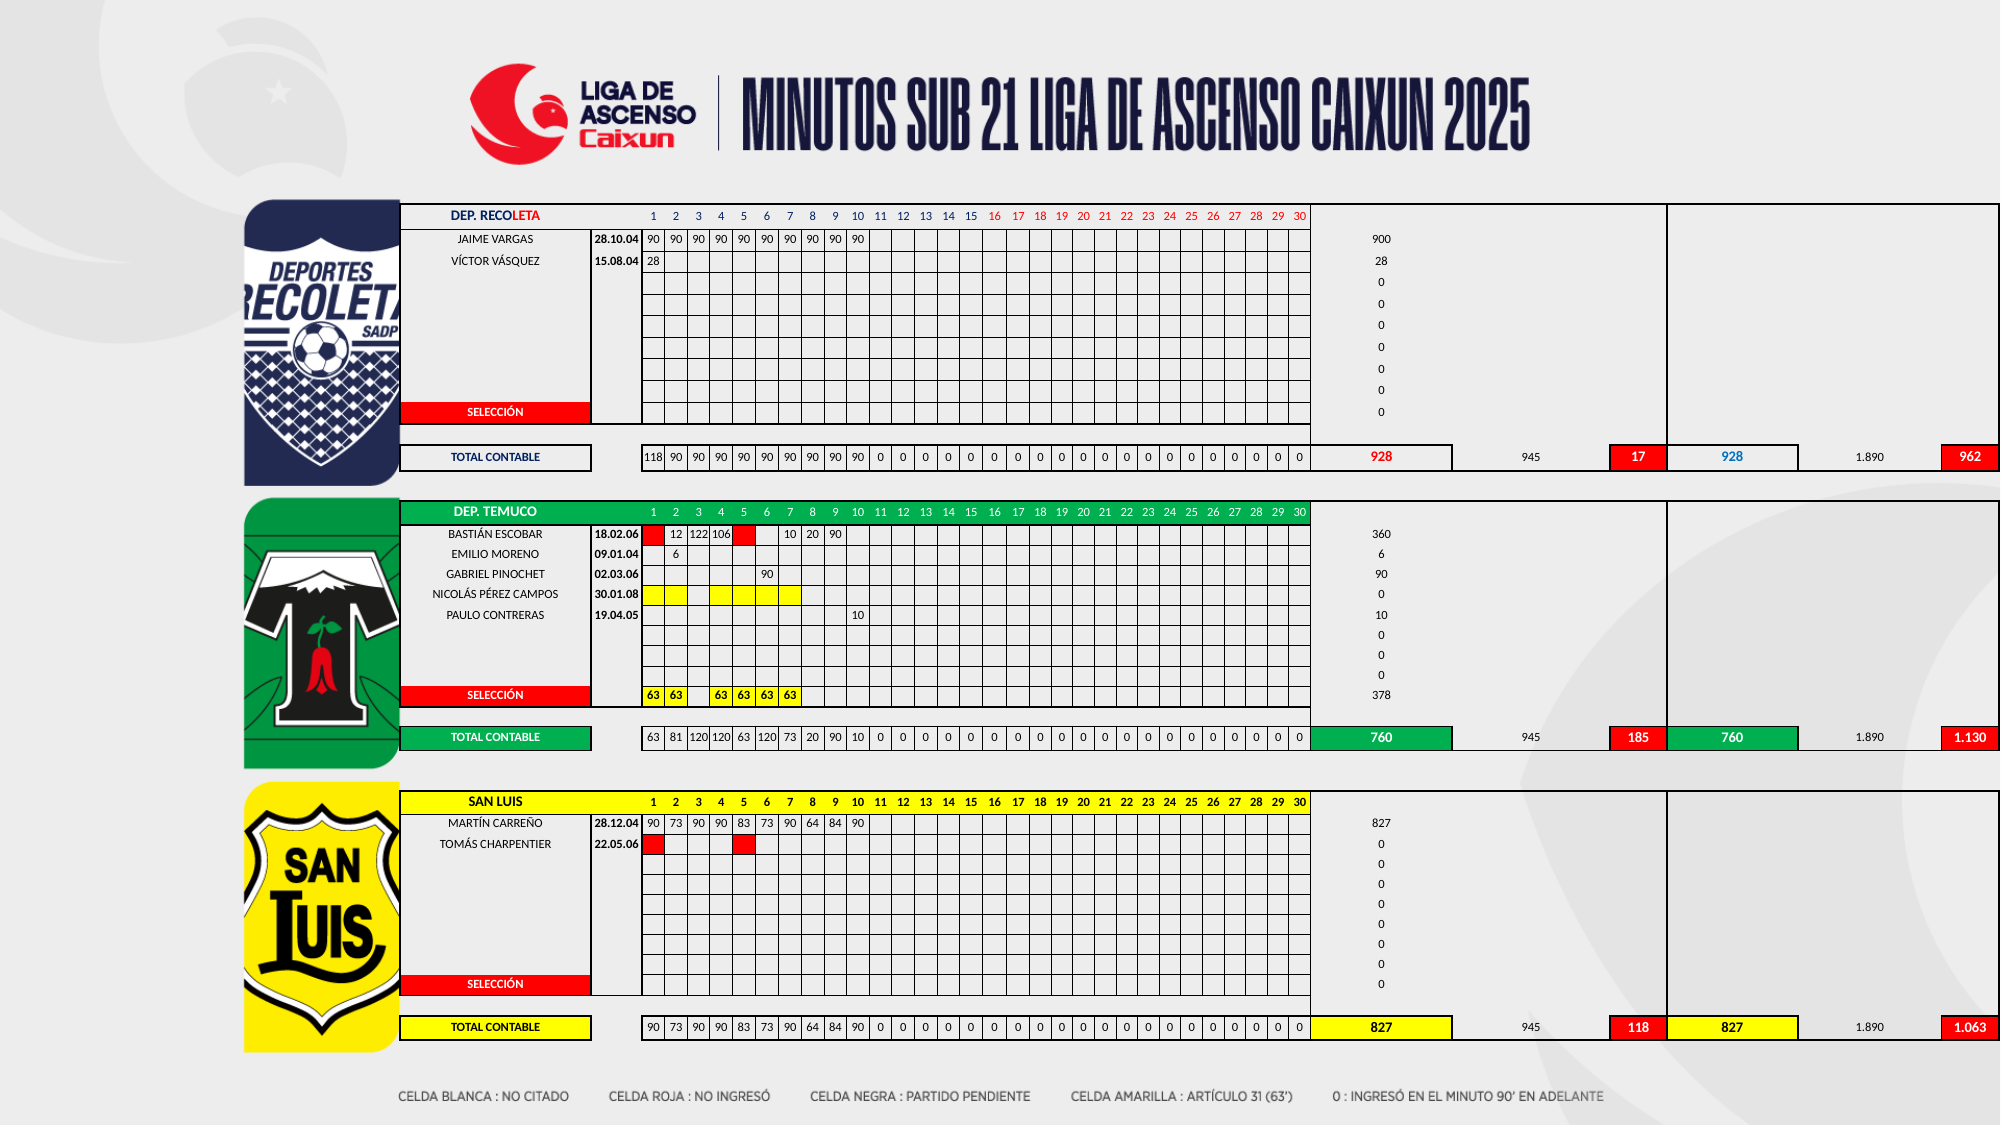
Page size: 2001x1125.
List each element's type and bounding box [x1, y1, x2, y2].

table_cell [960, 403, 982, 423]
table_cell [915, 975, 937, 995]
table_cell [1268, 359, 1288, 380]
table_cell [1073, 646, 1094, 666]
table_cell [779, 955, 801, 974]
table_cell [802, 446, 824, 470]
table_cell [643, 1017, 664, 1039]
table_cell [1203, 875, 1224, 894]
table_cell [960, 935, 982, 954]
table_cell [710, 381, 732, 402]
table_cell [938, 273, 959, 294]
table_cell [710, 895, 732, 914]
table_cell [847, 955, 869, 974]
table_cell [870, 955, 891, 974]
table_cell [779, 403, 801, 423]
table_cell [892, 1017, 914, 1039]
table_cell [756, 915, 778, 934]
table_cell [1138, 727, 1159, 750]
table_cell [915, 381, 937, 402]
table_cell [1073, 667, 1094, 686]
table_cell [401, 815, 590, 995]
table_cell [1073, 1017, 1094, 1039]
table_cell [983, 815, 1006, 834]
table_cell [710, 646, 732, 666]
table_cell [1073, 626, 1094, 645]
table_cell [779, 727, 801, 750]
table_cell [756, 273, 778, 294]
table_cell [1052, 646, 1072, 666]
table_cell [688, 935, 709, 954]
table_cell [1030, 895, 1051, 914]
table_cell [1611, 1017, 1666, 1039]
table_cell [870, 815, 891, 834]
table_cell [1073, 295, 1094, 315]
table_cell [665, 586, 687, 605]
table_cell [643, 252, 664, 272]
table_cell [1073, 875, 1094, 894]
table_cell [779, 687, 801, 706]
table_cell [1073, 895, 1094, 914]
table_cell [960, 646, 982, 666]
table_cell [983, 546, 1006, 565]
table_cell [1007, 667, 1029, 686]
table_cell [825, 915, 846, 934]
table_cell [710, 586, 732, 605]
table_cell [1073, 566, 1094, 585]
table_cell [710, 273, 732, 294]
table_cell [1138, 546, 1159, 565]
table_cell [643, 359, 664, 380]
table_cell [710, 875, 732, 894]
table_cell [756, 526, 778, 545]
table_cell [1052, 586, 1072, 605]
table_cell [733, 935, 755, 954]
table_cell [1246, 687, 1267, 706]
table_cell [665, 855, 687, 874]
table_cell [1138, 646, 1159, 666]
table_cell [892, 403, 914, 423]
table_cell [892, 252, 914, 272]
table_cell [710, 975, 732, 995]
table_cell [643, 546, 664, 565]
table_cell [1289, 875, 1310, 894]
table_cell [960, 915, 982, 934]
table_cell [1611, 446, 1666, 470]
table_cell [1073, 955, 1094, 974]
table_cell [710, 935, 732, 954]
table_cell [1095, 230, 1116, 251]
table_cell [1942, 446, 1998, 470]
table_cell [733, 1017, 755, 1039]
table_cell [400, 425, 1310, 471]
table_cell [643, 935, 664, 954]
table_cell [1225, 316, 1245, 337]
table_cell [892, 855, 914, 874]
table_cell [1117, 230, 1137, 251]
table_cell [710, 606, 732, 625]
table_cell [847, 606, 869, 625]
table_cell [1117, 935, 1137, 954]
table_cell [756, 546, 778, 565]
table_cell [665, 955, 687, 974]
table_cell [1181, 446, 1202, 470]
table_cell [1203, 252, 1224, 272]
table_cell [1138, 626, 1159, 645]
table_cell [1095, 687, 1116, 706]
table_cell [915, 606, 937, 625]
table_cell [733, 273, 755, 294]
table_cell [1117, 815, 1137, 834]
table_cell [1268, 915, 1288, 934]
table_cell [1052, 835, 1072, 854]
table_cell [802, 403, 824, 423]
table_cell [1246, 895, 1267, 914]
table_cell [665, 446, 687, 470]
table_cell [892, 526, 914, 545]
table_cell [756, 975, 778, 995]
table_cell [1289, 1017, 1310, 1039]
table_cell [1030, 273, 1051, 294]
table_cell [1181, 667, 1202, 686]
table_cell [733, 338, 755, 358]
table_cell [1160, 955, 1180, 974]
table_cell [643, 295, 664, 315]
table_cell [960, 855, 982, 874]
table_cell [643, 975, 664, 995]
table_cell [870, 727, 891, 750]
table_cell [847, 975, 869, 995]
table_cell [779, 381, 801, 402]
table_cell [938, 687, 959, 706]
table_cell [1073, 252, 1094, 272]
table_cell [1311, 815, 1666, 1039]
table_cell [870, 546, 891, 565]
table_cell [1289, 646, 1310, 666]
table_cell [1095, 835, 1116, 854]
table_cell [1052, 359, 1072, 380]
table_cell [665, 403, 687, 423]
table_cell [1030, 338, 1051, 358]
table_cell [1117, 855, 1137, 874]
table_cell [710, 359, 732, 380]
table_cell [802, 935, 824, 954]
table_cell [1030, 606, 1051, 625]
table_cell [643, 915, 664, 934]
table_cell [1311, 727, 1451, 750]
table_cell [1246, 403, 1267, 423]
table_cell [1268, 446, 1288, 470]
table_cell [802, 546, 824, 565]
table_cell [983, 626, 1006, 645]
table_cell [1246, 295, 1267, 315]
table_cell [870, 359, 891, 380]
table_cell [802, 855, 824, 874]
table_cell [847, 295, 869, 315]
table_cell [1268, 252, 1288, 272]
table_cell [870, 230, 891, 251]
table_cell [1203, 295, 1224, 315]
table_cell [1073, 606, 1094, 625]
table_cell [1203, 955, 1224, 974]
table_cell [915, 359, 937, 380]
table_cell [688, 646, 709, 666]
table_cell [960, 546, 982, 565]
table_cell [1225, 646, 1245, 666]
table_cell [915, 446, 937, 470]
table_cell [756, 835, 778, 854]
table_cell [688, 687, 709, 706]
table_cell [1203, 975, 1224, 995]
table_cell [1117, 646, 1137, 666]
table_cell [1095, 446, 1116, 470]
table_cell [779, 586, 801, 605]
table_cell [665, 975, 687, 995]
table_cell [1138, 835, 1159, 854]
table_cell [665, 815, 687, 834]
table_cell [665, 566, 687, 585]
table_cell [1073, 359, 1094, 380]
table_cell [1160, 526, 1180, 545]
table_cell [688, 252, 709, 272]
table_cell [847, 273, 869, 294]
table_cell [892, 566, 914, 585]
table_cell [665, 316, 687, 337]
table_cell [1289, 403, 1310, 423]
table_cell [1095, 955, 1116, 974]
table_cell [983, 606, 1006, 625]
table_cell [915, 815, 937, 834]
table_cell [1181, 586, 1202, 605]
table_cell [643, 403, 664, 423]
table_cell [665, 381, 687, 402]
table_cell [1073, 975, 1094, 995]
table_cell [779, 875, 801, 894]
table_cell [847, 667, 869, 686]
table_cell [938, 667, 959, 686]
table_cell [1030, 566, 1051, 585]
table_cell [1225, 403, 1245, 423]
table_header [1311, 205, 1666, 230]
table_cell [938, 295, 959, 315]
table_cell [1203, 895, 1224, 914]
table_cell [1268, 230, 1288, 251]
table_cell [1052, 566, 1072, 585]
table_cell [1030, 230, 1051, 251]
table_cell [1007, 646, 1029, 666]
table_cell [1073, 815, 1094, 834]
table_cell [960, 338, 982, 358]
table_cell [733, 975, 755, 995]
table_cell [983, 855, 1006, 874]
table_cell [1052, 855, 1072, 874]
table_cell [1160, 546, 1180, 565]
table_cell [1052, 606, 1072, 625]
table_cell [643, 667, 664, 686]
table_cell [665, 1017, 687, 1039]
table_cell [1095, 566, 1116, 585]
table_cell [779, 606, 801, 625]
table_cell [847, 855, 869, 874]
table_cell [688, 273, 709, 294]
table_cell [1095, 1017, 1116, 1039]
table_cell [756, 667, 778, 686]
table_cell [643, 687, 664, 706]
table_cell [401, 446, 590, 470]
table_cell [1203, 338, 1224, 358]
table_cell [802, 338, 824, 358]
table_cell [1073, 687, 1094, 706]
table_cell [733, 526, 755, 545]
table_cell [1007, 403, 1029, 423]
table_cell [756, 606, 778, 625]
table_cell [1225, 230, 1245, 251]
table_cell [825, 316, 846, 337]
table_cell [688, 815, 709, 834]
table_cell [1181, 915, 1202, 934]
table_cell [892, 915, 914, 934]
table_cell [938, 606, 959, 625]
table_cell [733, 875, 755, 894]
table_cell [710, 316, 732, 337]
table_cell [1160, 381, 1180, 402]
table_cell [1052, 446, 1072, 470]
table_cell [892, 626, 914, 645]
table_cell [1203, 815, 1224, 834]
table_cell [1225, 975, 1245, 995]
table_cell [1095, 855, 1116, 874]
table_cell [1942, 1017, 1998, 1039]
table_cell [688, 626, 709, 645]
table_cell [756, 895, 778, 914]
table_cell [1203, 667, 1224, 686]
table_cell [688, 1017, 709, 1039]
table_cell [1095, 895, 1116, 914]
table_cell [1246, 359, 1267, 380]
table_cell [960, 316, 982, 337]
table_cell [915, 546, 937, 565]
table_cell [938, 359, 959, 380]
table_cell [1160, 855, 1180, 874]
table_cell [1203, 566, 1224, 585]
table_cell [1095, 975, 1116, 995]
table_cell [1225, 1017, 1245, 1039]
table_cell [1268, 566, 1288, 585]
table_cell [779, 667, 801, 686]
table_cell [1181, 895, 1202, 914]
table_cell [733, 381, 755, 402]
table_cell [1246, 626, 1267, 645]
table_cell [1117, 446, 1137, 470]
table_cell [756, 316, 778, 337]
table_cell [802, 273, 824, 294]
table_cell [938, 975, 959, 995]
table_cell [688, 446, 709, 470]
table_cell [1007, 586, 1029, 605]
table_cell [779, 1017, 801, 1039]
table_cell [960, 273, 982, 294]
table_cell [1181, 295, 1202, 315]
table_cell [870, 606, 891, 625]
table_cell [665, 646, 687, 666]
table_cell [1138, 1017, 1159, 1039]
table_cell [983, 687, 1006, 706]
table_cell [802, 975, 824, 995]
table_cell [825, 835, 846, 854]
table_cell [1095, 295, 1116, 315]
table_cell [1268, 975, 1288, 995]
table_cell [1160, 295, 1180, 315]
table_cell [665, 526, 687, 545]
table_cell [1030, 855, 1051, 874]
table_cell [1117, 667, 1137, 686]
table_cell [825, 875, 846, 894]
table_cell [1942, 727, 1998, 750]
table_cell [1225, 935, 1245, 954]
table_cell [983, 895, 1006, 914]
table_cell [1668, 727, 1797, 750]
table_cell [1268, 835, 1288, 854]
table_cell [960, 606, 982, 625]
table_cell [1225, 667, 1245, 686]
table_cell [825, 446, 846, 470]
table_cell [870, 446, 891, 470]
table_cell [1268, 316, 1288, 337]
table_cell [733, 835, 755, 854]
table_cell [1668, 446, 1797, 470]
table_cell [779, 915, 801, 934]
table_cell [643, 727, 664, 750]
table_cell [1203, 273, 1224, 294]
table_cell [1181, 403, 1202, 423]
table_cell [756, 687, 778, 706]
table_cell [1246, 381, 1267, 402]
table_cell [1030, 1017, 1051, 1039]
table_cell [1052, 935, 1072, 954]
table_cell [1073, 316, 1094, 337]
table_cell [1138, 566, 1159, 585]
table_cell [1160, 626, 1180, 645]
table_cell [401, 1017, 590, 1039]
table_cell [1160, 586, 1180, 605]
table_cell [592, 526, 641, 706]
table_cell [802, 815, 824, 834]
table_cell [938, 895, 959, 914]
table_cell [756, 727, 778, 750]
table_cell [1246, 586, 1267, 605]
table_cell [1225, 273, 1245, 294]
table_cell [1160, 646, 1180, 666]
table_cell [1073, 855, 1094, 874]
table_cell [779, 855, 801, 874]
table_cell [1246, 252, 1267, 272]
table_cell [1668, 815, 1998, 1039]
table_cell [960, 566, 982, 585]
table_cell [1007, 1017, 1029, 1039]
table_cell [1181, 1017, 1202, 1039]
table_cell [915, 403, 937, 423]
table_cell [1073, 727, 1094, 750]
table_cell [1246, 338, 1267, 358]
table_cell [960, 667, 982, 686]
table_cell [1138, 295, 1159, 315]
table_cell [1030, 727, 1051, 750]
table_cell [1095, 273, 1116, 294]
table_cell [1117, 252, 1137, 272]
table_cell [960, 975, 982, 995]
table_cell [710, 815, 732, 834]
table_cell [1073, 381, 1094, 402]
table_cell [688, 381, 709, 402]
table_cell [688, 606, 709, 625]
table_cell [1095, 252, 1116, 272]
table_cell [960, 295, 982, 315]
table_cell [1030, 316, 1051, 337]
table_cell [1289, 855, 1310, 874]
table_cell [1052, 252, 1072, 272]
table_cell [847, 403, 869, 423]
table_cell [1073, 526, 1094, 545]
table_cell [688, 895, 709, 914]
table_cell [938, 955, 959, 974]
table_cell [1268, 646, 1288, 666]
table_cell [870, 338, 891, 358]
table_cell [756, 955, 778, 974]
table_cell [1030, 252, 1051, 272]
table_cell [688, 338, 709, 358]
table_cell [825, 955, 846, 974]
table_cell [938, 338, 959, 358]
table_cell [1052, 546, 1072, 565]
table_cell [938, 316, 959, 337]
table_cell [825, 295, 846, 315]
table_cell [756, 646, 778, 666]
table_cell [1160, 975, 1180, 995]
table_cell [1052, 875, 1072, 894]
table_cell [915, 338, 937, 358]
table_cell [960, 252, 982, 272]
table_cell [733, 359, 755, 380]
table_cell [779, 295, 801, 315]
table_cell [892, 875, 914, 894]
table_cell [756, 815, 778, 834]
table_cell [870, 252, 891, 272]
table_cell [1160, 338, 1180, 358]
table_cell [825, 646, 846, 666]
table_cell [1007, 687, 1029, 706]
table_cell [756, 252, 778, 272]
table_cell [1246, 667, 1267, 686]
table_cell [802, 835, 824, 854]
table_cell [643, 855, 664, 874]
table_cell [870, 566, 891, 585]
table_cell [665, 252, 687, 272]
table_cell [665, 727, 687, 750]
table_cell [779, 626, 801, 645]
table_cell [1138, 606, 1159, 625]
table_cell [688, 359, 709, 380]
table_cell [756, 935, 778, 954]
table_cell [643, 586, 664, 605]
table_cell [1225, 895, 1245, 914]
table_cell [892, 955, 914, 974]
table_cell [1052, 687, 1072, 706]
table_cell [938, 646, 959, 666]
table_header [1311, 502, 1666, 525]
table_cell [960, 955, 982, 974]
table_cell [1052, 316, 1072, 337]
table_cell [847, 252, 869, 272]
table_cell [1268, 546, 1288, 565]
table_cell [938, 915, 959, 934]
table_cell [1073, 546, 1094, 565]
table_cell [779, 230, 801, 251]
table_cell [1095, 381, 1116, 402]
table_cell [1138, 815, 1159, 834]
table_cell [802, 915, 824, 934]
table_cell [688, 526, 709, 545]
table_cell [847, 727, 869, 750]
table_cell [643, 895, 664, 914]
table_cell [733, 895, 755, 914]
table_header [1668, 205, 1998, 230]
table_cell [1117, 381, 1137, 402]
table_cell [892, 316, 914, 337]
table_cell [756, 230, 778, 251]
table_cell [1160, 915, 1180, 934]
table_cell [938, 566, 959, 585]
table_cell [756, 586, 778, 605]
table_cell [825, 667, 846, 686]
table_cell [1095, 915, 1116, 934]
table_cell [983, 316, 1006, 337]
table_cell [983, 835, 1006, 854]
table_cell [983, 727, 1006, 750]
table_cell [1095, 646, 1116, 666]
table_cell [825, 230, 846, 251]
table_cell [1160, 815, 1180, 834]
table_cell [1289, 667, 1310, 686]
table_cell [825, 687, 846, 706]
table_cell [1311, 1017, 1451, 1039]
table_cell [870, 626, 891, 645]
table_cell [1181, 359, 1202, 380]
table_cell [847, 915, 869, 934]
table_cell [1095, 359, 1116, 380]
table_cell [710, 338, 732, 358]
table_cell [1246, 230, 1267, 251]
table_cell [401, 727, 590, 750]
table_cell [1007, 295, 1029, 315]
table_cell [1160, 875, 1180, 894]
table_cell [1095, 586, 1116, 605]
table_cell [847, 626, 869, 645]
table_cell [892, 446, 914, 470]
table_cell [802, 875, 824, 894]
table_cell [915, 667, 937, 686]
table_cell [1030, 915, 1051, 934]
table_cell [665, 626, 687, 645]
table_cell [1268, 606, 1288, 625]
table_cell [710, 915, 732, 934]
table_header [1668, 792, 1998, 815]
table_cell [870, 1017, 891, 1039]
table_cell [938, 381, 959, 402]
table_cell [1225, 252, 1245, 272]
table_cell [1117, 526, 1137, 545]
table_cell [1268, 955, 1288, 974]
table_cell [1138, 403, 1159, 423]
table_cell [1160, 252, 1180, 272]
table_cell [1203, 606, 1224, 625]
table_cell [710, 1017, 732, 1039]
table_cell [1160, 359, 1180, 380]
table_cell [1117, 606, 1137, 625]
table_cell [870, 975, 891, 995]
table_cell [892, 646, 914, 666]
table_cell [1289, 687, 1310, 706]
table_cell [1138, 915, 1159, 934]
table_cell [1160, 230, 1180, 251]
table_cell [1073, 586, 1094, 605]
table_cell [710, 667, 732, 686]
table_cell [983, 526, 1006, 545]
table_cell [1007, 359, 1029, 380]
table_cell [870, 646, 891, 666]
table_cell [938, 446, 959, 470]
table_cell [1289, 835, 1310, 854]
table_cell [825, 566, 846, 585]
table_cell [733, 687, 755, 706]
table_cell [847, 230, 869, 251]
table_cell [1289, 626, 1310, 645]
table_cell [779, 935, 801, 954]
table_cell [1030, 403, 1051, 423]
table_cell [643, 381, 664, 402]
table_cell [1095, 338, 1116, 358]
table_cell [1030, 359, 1051, 380]
table_cell [1030, 446, 1051, 470]
table_cell [1138, 230, 1159, 251]
table_cell [825, 895, 846, 914]
table_cell [1225, 687, 1245, 706]
table_cell [1117, 875, 1137, 894]
table_cell [1289, 975, 1310, 995]
table_cell [1030, 626, 1051, 645]
table_cell [983, 586, 1006, 605]
table_cell [1160, 935, 1180, 954]
table_cell [1030, 835, 1051, 854]
table_cell [802, 1017, 824, 1039]
table_cell [983, 955, 1006, 974]
table_cell [1268, 935, 1288, 954]
table_cell [1311, 525, 1666, 750]
table_cell [938, 526, 959, 545]
table_cell [1246, 546, 1267, 565]
table_cell [938, 230, 959, 251]
table_cell [1030, 955, 1051, 974]
table_cell [1268, 687, 1288, 706]
table_cell [665, 606, 687, 625]
table_cell [643, 316, 664, 337]
table_cell [1225, 295, 1245, 315]
table_cell [1289, 815, 1310, 834]
table_cell [802, 667, 824, 686]
table_cell [802, 586, 824, 605]
table_cell [1668, 525, 1998, 750]
table_cell [1181, 566, 1202, 585]
table_header [1668, 502, 1998, 525]
table_cell [1007, 252, 1029, 272]
table_cell [825, 935, 846, 954]
table_cell [983, 252, 1006, 272]
table_cell [1203, 586, 1224, 605]
table_cell [1007, 316, 1029, 337]
table_cell [1030, 526, 1051, 545]
table_cell [1203, 526, 1224, 545]
table_cell [1203, 835, 1224, 854]
table_cell [733, 626, 755, 645]
table_cell [870, 381, 891, 402]
table_cell [710, 626, 732, 645]
table_cell [1268, 403, 1288, 423]
table_cell [983, 403, 1006, 423]
table_cell [1225, 446, 1245, 470]
table_cell [688, 566, 709, 585]
table_cell [915, 875, 937, 894]
table_cell [1160, 727, 1180, 750]
table_cell [847, 895, 869, 914]
table_cell [1052, 526, 1072, 545]
table_cell [710, 446, 732, 470]
table_cell [756, 626, 778, 645]
table_cell [870, 915, 891, 934]
table_cell [1138, 975, 1159, 995]
table_cell [1225, 359, 1245, 380]
table_cell [1246, 875, 1267, 894]
table_cell [688, 230, 709, 251]
table_cell [1289, 316, 1310, 337]
table_cell [1052, 975, 1072, 995]
table_cell [825, 338, 846, 358]
table_cell [733, 815, 755, 834]
table_cell [802, 316, 824, 337]
table_cell [710, 566, 732, 585]
table_cell [688, 295, 709, 315]
table_cell [1289, 895, 1310, 914]
table_cell [665, 230, 687, 251]
table_cell [847, 381, 869, 402]
table_cell [1289, 935, 1310, 954]
table_cell [938, 586, 959, 605]
table_cell [1117, 975, 1137, 995]
table_cell [847, 646, 869, 666]
table_cell [1181, 727, 1202, 750]
table_cell [710, 526, 732, 545]
table_cell [1160, 835, 1180, 854]
table_cell [938, 727, 959, 750]
table_cell [1181, 815, 1202, 834]
table_cell [733, 230, 755, 251]
table_cell [825, 546, 846, 565]
table_cell [1007, 566, 1029, 585]
table_cell [710, 295, 732, 315]
table_cell [1268, 338, 1288, 358]
table_cell [915, 273, 937, 294]
table_cell [870, 935, 891, 954]
table_cell [915, 586, 937, 605]
table_cell [892, 667, 914, 686]
table_cell [1007, 815, 1029, 834]
table_cell [1007, 915, 1029, 934]
table_cell [960, 381, 982, 402]
table_cell [1203, 359, 1224, 380]
table_cell [756, 338, 778, 358]
table_cell [1073, 935, 1094, 954]
table_cell [1289, 606, 1310, 625]
table_header [401, 502, 1310, 524]
table_cell [733, 667, 755, 686]
table_cell [688, 835, 709, 854]
table_cell [983, 359, 1006, 380]
table_cell [733, 316, 755, 337]
table_cell [1203, 230, 1224, 251]
table_cell [847, 359, 869, 380]
table_cell [592, 815, 641, 995]
table_cell [1246, 915, 1267, 934]
table_header [401, 205, 1310, 229]
table_cell [1007, 546, 1029, 565]
table_cell [779, 338, 801, 358]
table_cell [983, 566, 1006, 585]
table_cell [643, 606, 664, 625]
table_cell [1138, 316, 1159, 337]
table_cell [1181, 381, 1202, 402]
table_cell [1181, 252, 1202, 272]
table_cell [643, 446, 664, 470]
table_cell [1203, 316, 1224, 337]
table_cell [1225, 626, 1245, 645]
table_cell [1289, 446, 1310, 470]
table_cell [938, 835, 959, 854]
table_cell [1668, 1017, 1797, 1039]
table_cell [1246, 566, 1267, 585]
table_cell [733, 546, 755, 565]
table_cell [665, 895, 687, 914]
table_cell [892, 975, 914, 995]
table_cell [1007, 273, 1029, 294]
table_cell [825, 626, 846, 645]
table_cell [1160, 403, 1180, 423]
table_cell [870, 295, 891, 315]
table_cell [1030, 875, 1051, 894]
table_cell [1246, 273, 1267, 294]
table_cell [1007, 338, 1029, 358]
table_cell [1181, 626, 1202, 645]
table_cell [915, 895, 937, 914]
table_cell [1117, 626, 1137, 645]
table_cell [1203, 915, 1224, 934]
table_cell [1181, 606, 1202, 625]
table_cell [1225, 606, 1245, 625]
table_cell [960, 727, 982, 750]
table_cell [870, 667, 891, 686]
table_cell [1030, 667, 1051, 686]
table_cell [779, 316, 801, 337]
table_cell [847, 875, 869, 894]
table_cell [1138, 935, 1159, 954]
table_cell [1095, 606, 1116, 625]
table_cell [960, 626, 982, 645]
table_cell [1138, 955, 1159, 974]
table_cell [1138, 252, 1159, 272]
table_cell [733, 955, 755, 974]
table_cell [983, 230, 1006, 251]
table_cell [1203, 381, 1224, 402]
table_cell [1203, 546, 1224, 565]
table_cell [1095, 935, 1116, 954]
table_cell [802, 230, 824, 251]
table_cell [1268, 815, 1288, 834]
table_cell [983, 338, 1006, 358]
table_cell [1203, 446, 1224, 470]
table_cell [665, 546, 687, 565]
table_cell [665, 915, 687, 934]
table_cell [1117, 359, 1137, 380]
table_cell [870, 403, 891, 423]
table_cell [592, 230, 641, 423]
table_cell [779, 975, 801, 995]
table_cell [802, 526, 824, 545]
table_cell [1181, 855, 1202, 874]
table_cell [847, 935, 869, 954]
table_cell [756, 855, 778, 874]
table_cell [1007, 230, 1029, 251]
table_cell [1095, 403, 1116, 423]
table_cell [1160, 273, 1180, 294]
table_cell [1289, 338, 1310, 358]
table_cell [870, 875, 891, 894]
table_cell [1268, 875, 1288, 894]
table_cell [1117, 1017, 1137, 1039]
table_cell [915, 566, 937, 585]
table_cell [1117, 566, 1137, 585]
table_cell [1117, 915, 1137, 934]
table_header [1311, 792, 1666, 815]
table_cell [1117, 955, 1137, 974]
table_cell [1225, 381, 1245, 402]
table_cell [983, 915, 1006, 934]
table_cell [915, 835, 937, 854]
table_cell [802, 955, 824, 974]
table_cell [1246, 606, 1267, 625]
table_cell [983, 975, 1006, 995]
table_cell [733, 586, 755, 605]
table_cell [1117, 403, 1137, 423]
table_cell [825, 252, 846, 272]
table_cell [1268, 526, 1288, 545]
table_cell [960, 446, 982, 470]
table_cell [756, 875, 778, 894]
table_cell [1246, 526, 1267, 545]
table_cell [733, 855, 755, 874]
table_cell [1225, 815, 1245, 834]
table_cell [1117, 727, 1137, 750]
table_cell [1268, 667, 1288, 686]
table_cell [892, 381, 914, 402]
table_cell [401, 230, 590, 423]
table_cell [1268, 273, 1288, 294]
table_cell [665, 295, 687, 315]
table_cell [1160, 687, 1180, 706]
table_cell [779, 359, 801, 380]
table_cell [1030, 687, 1051, 706]
table_cell [1289, 273, 1310, 294]
table_cell [733, 295, 755, 315]
table_cell [688, 586, 709, 605]
table_cell [802, 646, 824, 666]
table_cell [1117, 895, 1137, 914]
table_cell [1007, 727, 1029, 750]
table_cell [915, 955, 937, 974]
table_cell [915, 646, 937, 666]
table_cell [892, 546, 914, 565]
table_cell [892, 338, 914, 358]
table_cell [733, 252, 755, 272]
table_cell [825, 359, 846, 380]
table_cell [847, 835, 869, 854]
table_cell [915, 855, 937, 874]
table_cell [1138, 338, 1159, 358]
table_cell [710, 727, 732, 750]
table_cell [802, 727, 824, 750]
table_cell [1095, 727, 1116, 750]
table_cell [1289, 526, 1310, 545]
table_cell [1181, 955, 1202, 974]
table_cell [915, 935, 937, 954]
table_cell [802, 252, 824, 272]
table_cell [733, 403, 755, 423]
table_cell [802, 626, 824, 645]
table_cell [779, 273, 801, 294]
table_cell [825, 727, 846, 750]
table_cell [688, 316, 709, 337]
table_cell [892, 359, 914, 380]
table_cell [802, 687, 824, 706]
table_cell [400, 996, 1310, 1040]
table_cell [1246, 955, 1267, 974]
table_cell [960, 875, 982, 894]
table_cell [1073, 403, 1094, 423]
table_cell [847, 687, 869, 706]
table_cell [665, 273, 687, 294]
table_cell [1268, 1017, 1288, 1039]
table_cell [1246, 835, 1267, 854]
table_cell [1289, 566, 1310, 585]
table_cell [1203, 687, 1224, 706]
table_cell [756, 381, 778, 402]
table_cell [1203, 855, 1224, 874]
table_cell [938, 935, 959, 954]
table_cell [1007, 835, 1029, 854]
table_cell [1052, 338, 1072, 358]
table_cell [779, 446, 801, 470]
table_cell [1160, 606, 1180, 625]
table_cell [1117, 316, 1137, 337]
table_cell [1203, 626, 1224, 645]
table_cell [960, 526, 982, 545]
table_cell [892, 586, 914, 605]
table_cell [847, 1017, 869, 1039]
table_cell [401, 526, 590, 706]
table_cell [1268, 855, 1288, 874]
table_cell [1225, 875, 1245, 894]
table_cell [1030, 586, 1051, 605]
table_cell [1052, 955, 1072, 974]
table_cell [1138, 446, 1159, 470]
table_cell [825, 403, 846, 423]
table_cell [892, 687, 914, 706]
table_cell [847, 338, 869, 358]
table_cell [733, 646, 755, 666]
table_cell [400, 708, 1310, 750]
table_cell [1095, 526, 1116, 545]
table_cell [1225, 955, 1245, 974]
table_cell [1289, 955, 1310, 974]
table_cell [983, 381, 1006, 402]
table_cell [1268, 295, 1288, 315]
table_cell [1117, 338, 1137, 358]
table_cell [1052, 381, 1072, 402]
table_cell [825, 273, 846, 294]
table_cell [710, 955, 732, 974]
table_cell [1246, 975, 1267, 995]
table_cell [960, 1017, 982, 1039]
table_cell [733, 915, 755, 934]
table_cell [643, 835, 664, 854]
table_cell [1073, 230, 1094, 251]
table_cell [733, 606, 755, 625]
table_cell [643, 273, 664, 294]
table_cell [1289, 546, 1310, 565]
table_cell [1225, 835, 1245, 854]
table_cell [1160, 566, 1180, 585]
table_cell [779, 252, 801, 272]
table_cell [1117, 835, 1137, 854]
table_cell [1181, 875, 1202, 894]
table_cell [983, 1017, 1006, 1039]
table_cell [1246, 1017, 1267, 1039]
table_cell [1052, 727, 1072, 750]
table_cell [892, 835, 914, 854]
table_cell [688, 727, 709, 750]
table_cell [825, 1017, 846, 1039]
table_cell [825, 526, 846, 545]
table_cell [1225, 855, 1245, 874]
table_cell [1030, 646, 1051, 666]
table_cell [643, 875, 664, 894]
table_cell [665, 875, 687, 894]
table_cell [1181, 835, 1202, 854]
table_cell [665, 359, 687, 380]
table_cell [779, 546, 801, 565]
table_cell [1246, 935, 1267, 954]
table_cell [983, 646, 1006, 666]
table_cell [1030, 975, 1051, 995]
table_cell [1268, 727, 1288, 750]
table_cell [1225, 727, 1245, 750]
table_cell [938, 546, 959, 565]
table_cell [1203, 1017, 1224, 1039]
table_cell [1117, 687, 1137, 706]
table_cell [1181, 975, 1202, 995]
table_cell [1138, 875, 1159, 894]
table_cell [710, 546, 732, 565]
table_cell [665, 667, 687, 686]
table_cell [756, 446, 778, 470]
table_cell [915, 915, 937, 934]
table_cell [779, 895, 801, 914]
table_cell [1007, 381, 1029, 402]
table_cell [1246, 316, 1267, 337]
table_cell [938, 855, 959, 874]
table_cell [779, 815, 801, 834]
table_cell [847, 316, 869, 337]
table_cell [1073, 446, 1094, 470]
table_cell [938, 403, 959, 423]
table_cell [1117, 586, 1137, 605]
table_cell [643, 526, 664, 545]
table_cell [1181, 526, 1202, 545]
table_cell [1203, 935, 1224, 954]
table_cell [960, 815, 982, 834]
table_cell [1007, 875, 1029, 894]
table_cell [1007, 626, 1029, 645]
table_cell [938, 1017, 959, 1039]
table_cell [1007, 975, 1029, 995]
table_cell [892, 727, 914, 750]
table_cell [915, 687, 937, 706]
table_cell [710, 855, 732, 874]
table_cell [1181, 338, 1202, 358]
table_cell [1289, 915, 1310, 934]
table_cell [938, 815, 959, 834]
table_cell [825, 815, 846, 834]
table_cell [688, 546, 709, 565]
table_cell [1052, 626, 1072, 645]
table_cell [1073, 835, 1094, 854]
table_cell [847, 526, 869, 545]
table_cell [825, 586, 846, 605]
table_cell [665, 835, 687, 854]
table_cell [1289, 295, 1310, 315]
table_cell [688, 855, 709, 874]
table_cell [960, 835, 982, 854]
table_cell [1160, 667, 1180, 686]
table_cell [802, 295, 824, 315]
table_cell [779, 566, 801, 585]
table_cell [802, 566, 824, 585]
table_cell [1030, 295, 1051, 315]
table_cell [1007, 606, 1029, 625]
table_cell [1181, 316, 1202, 337]
table_cell [1030, 381, 1051, 402]
table_cell [756, 403, 778, 423]
table_cell [802, 359, 824, 380]
table_cell [915, 727, 937, 750]
table_cell [1052, 1017, 1072, 1039]
table_cell [710, 403, 732, 423]
table_cell [710, 835, 732, 854]
table_cell [665, 687, 687, 706]
table_cell [983, 273, 1006, 294]
table_cell [1007, 955, 1029, 974]
table_cell [802, 606, 824, 625]
table_cell [802, 895, 824, 914]
table_cell [779, 526, 801, 545]
table_cell [870, 895, 891, 914]
table_cell [1225, 526, 1245, 545]
table_cell [1160, 1017, 1180, 1039]
table_cell [1052, 273, 1072, 294]
table_cell [983, 875, 1006, 894]
table_cell [1052, 403, 1072, 423]
table_cell [688, 875, 709, 894]
table_cell [892, 230, 914, 251]
table_cell [643, 338, 664, 358]
table_cell [892, 273, 914, 294]
table_cell [756, 1017, 778, 1039]
table_cell [1052, 667, 1072, 686]
table_cell [1007, 855, 1029, 874]
table_cell [847, 546, 869, 565]
picture [0, 0, 2001, 1125]
table_cell [688, 975, 709, 995]
table_cell [1181, 646, 1202, 666]
table_cell [870, 316, 891, 337]
table_cell [1160, 895, 1180, 914]
table_cell [870, 586, 891, 605]
table_cell [847, 446, 869, 470]
table_cell [1289, 359, 1310, 380]
table_cell [892, 935, 914, 954]
table_cell [915, 295, 937, 315]
table_cell [665, 935, 687, 954]
table_cell [1181, 935, 1202, 954]
table_cell [825, 855, 846, 874]
table_cell [1668, 230, 1998, 470]
table_cell [983, 446, 1006, 470]
table_cell [1160, 446, 1180, 470]
table_cell [710, 687, 732, 706]
table_cell [1246, 815, 1267, 834]
table_cell [847, 815, 869, 834]
table_cell [1160, 316, 1180, 337]
table_cell [1117, 273, 1137, 294]
table_cell [915, 252, 937, 272]
table_cell [1289, 586, 1310, 605]
table_cell [688, 403, 709, 423]
table_cell [1268, 626, 1288, 645]
table_cell [983, 667, 1006, 686]
table_cell [643, 626, 664, 645]
table_cell [1052, 230, 1072, 251]
table_cell [1289, 727, 1310, 750]
table_cell [1138, 667, 1159, 686]
table_cell [825, 606, 846, 625]
table_cell [870, 687, 891, 706]
table_cell [756, 359, 778, 380]
table_cell [1203, 727, 1224, 750]
table_cell [847, 566, 869, 585]
table_cell [1181, 230, 1202, 251]
table_cell [1203, 646, 1224, 666]
table_cell [1138, 381, 1159, 402]
table_cell [1073, 273, 1094, 294]
table_cell [1095, 667, 1116, 686]
table_cell [665, 338, 687, 358]
table_cell [1246, 727, 1267, 750]
table_cell [1289, 252, 1310, 272]
table_cell [983, 295, 1006, 315]
table_cell [1052, 295, 1072, 315]
table_cell [1246, 855, 1267, 874]
table_cell [825, 381, 846, 402]
table_cell [1007, 526, 1029, 545]
table_cell [1095, 875, 1116, 894]
table_cell [1225, 915, 1245, 934]
table_cell [1246, 446, 1267, 470]
table_cell [1181, 273, 1202, 294]
table_cell [1268, 586, 1288, 605]
table_cell [960, 359, 982, 380]
table_cell [983, 935, 1006, 954]
table_cell [915, 526, 937, 545]
table_header [401, 792, 1310, 814]
table_cell [779, 646, 801, 666]
table_cell [1289, 381, 1310, 402]
table_cell [892, 295, 914, 315]
table_cell [1611, 727, 1666, 750]
table_cell [825, 975, 846, 995]
table_cell [1138, 273, 1159, 294]
table_cell [1138, 586, 1159, 605]
table_cell [1311, 446, 1451, 470]
table_cell [915, 316, 937, 337]
table_cell [1073, 915, 1094, 934]
table_cell [1007, 935, 1029, 954]
table_cell [1030, 546, 1051, 565]
table_cell [1052, 895, 1072, 914]
table_cell [1225, 566, 1245, 585]
table_cell [733, 446, 755, 470]
table_cell [1138, 895, 1159, 914]
table_cell [847, 586, 869, 605]
table_cell [870, 273, 891, 294]
table_cell [960, 230, 982, 251]
table_cell [1225, 586, 1245, 605]
table_cell [1225, 338, 1245, 358]
table_cell [1181, 687, 1202, 706]
table_cell [1289, 230, 1310, 251]
table_cell [710, 230, 732, 251]
table_cell [1073, 338, 1094, 358]
table_cell [892, 895, 914, 914]
table_cell [1117, 546, 1137, 565]
table_cell [1246, 646, 1267, 666]
table_cell [1117, 295, 1137, 315]
table_cell [938, 875, 959, 894]
table_cell [1203, 403, 1224, 423]
table_cell [892, 606, 914, 625]
table_cell [938, 252, 959, 272]
table_cell [1138, 359, 1159, 380]
table_cell [1095, 316, 1116, 337]
table_cell [643, 566, 664, 585]
table_cell [892, 815, 914, 834]
table_cell [733, 727, 755, 750]
table_cell [779, 835, 801, 854]
table_cell [688, 915, 709, 934]
table_cell [960, 895, 982, 914]
table_cell [1268, 381, 1288, 402]
table_cell [1095, 626, 1116, 645]
table_cell [870, 855, 891, 874]
table_cell [1052, 815, 1072, 834]
table_cell [960, 586, 982, 605]
table_cell [1007, 895, 1029, 914]
table_cell [756, 566, 778, 585]
table_cell [710, 252, 732, 272]
table_cell [870, 835, 891, 854]
table_cell [756, 295, 778, 315]
table_cell [1030, 935, 1051, 954]
table_cell [643, 646, 664, 666]
table_cell [1030, 815, 1051, 834]
table_cell [733, 566, 755, 585]
table_cell [1311, 230, 1666, 470]
table_cell [915, 230, 937, 251]
table_cell [643, 815, 664, 834]
table_cell [643, 230, 664, 251]
table_cell [1138, 687, 1159, 706]
table_cell [1138, 526, 1159, 545]
table_cell [938, 626, 959, 645]
table_cell [1138, 855, 1159, 874]
table_cell [1095, 815, 1116, 834]
table_cell [1225, 546, 1245, 565]
table_cell [1181, 546, 1202, 565]
table_cell [688, 955, 709, 974]
table_cell [960, 687, 982, 706]
table_cell [915, 626, 937, 645]
table_cell [1052, 915, 1072, 934]
table_cell [1095, 546, 1116, 565]
table_cell [688, 667, 709, 686]
table_cell [915, 1017, 937, 1039]
table_cell [870, 526, 891, 545]
table_cell [643, 955, 664, 974]
table_cell [802, 381, 824, 402]
table_cell [1268, 895, 1288, 914]
table_cell [1007, 446, 1029, 470]
